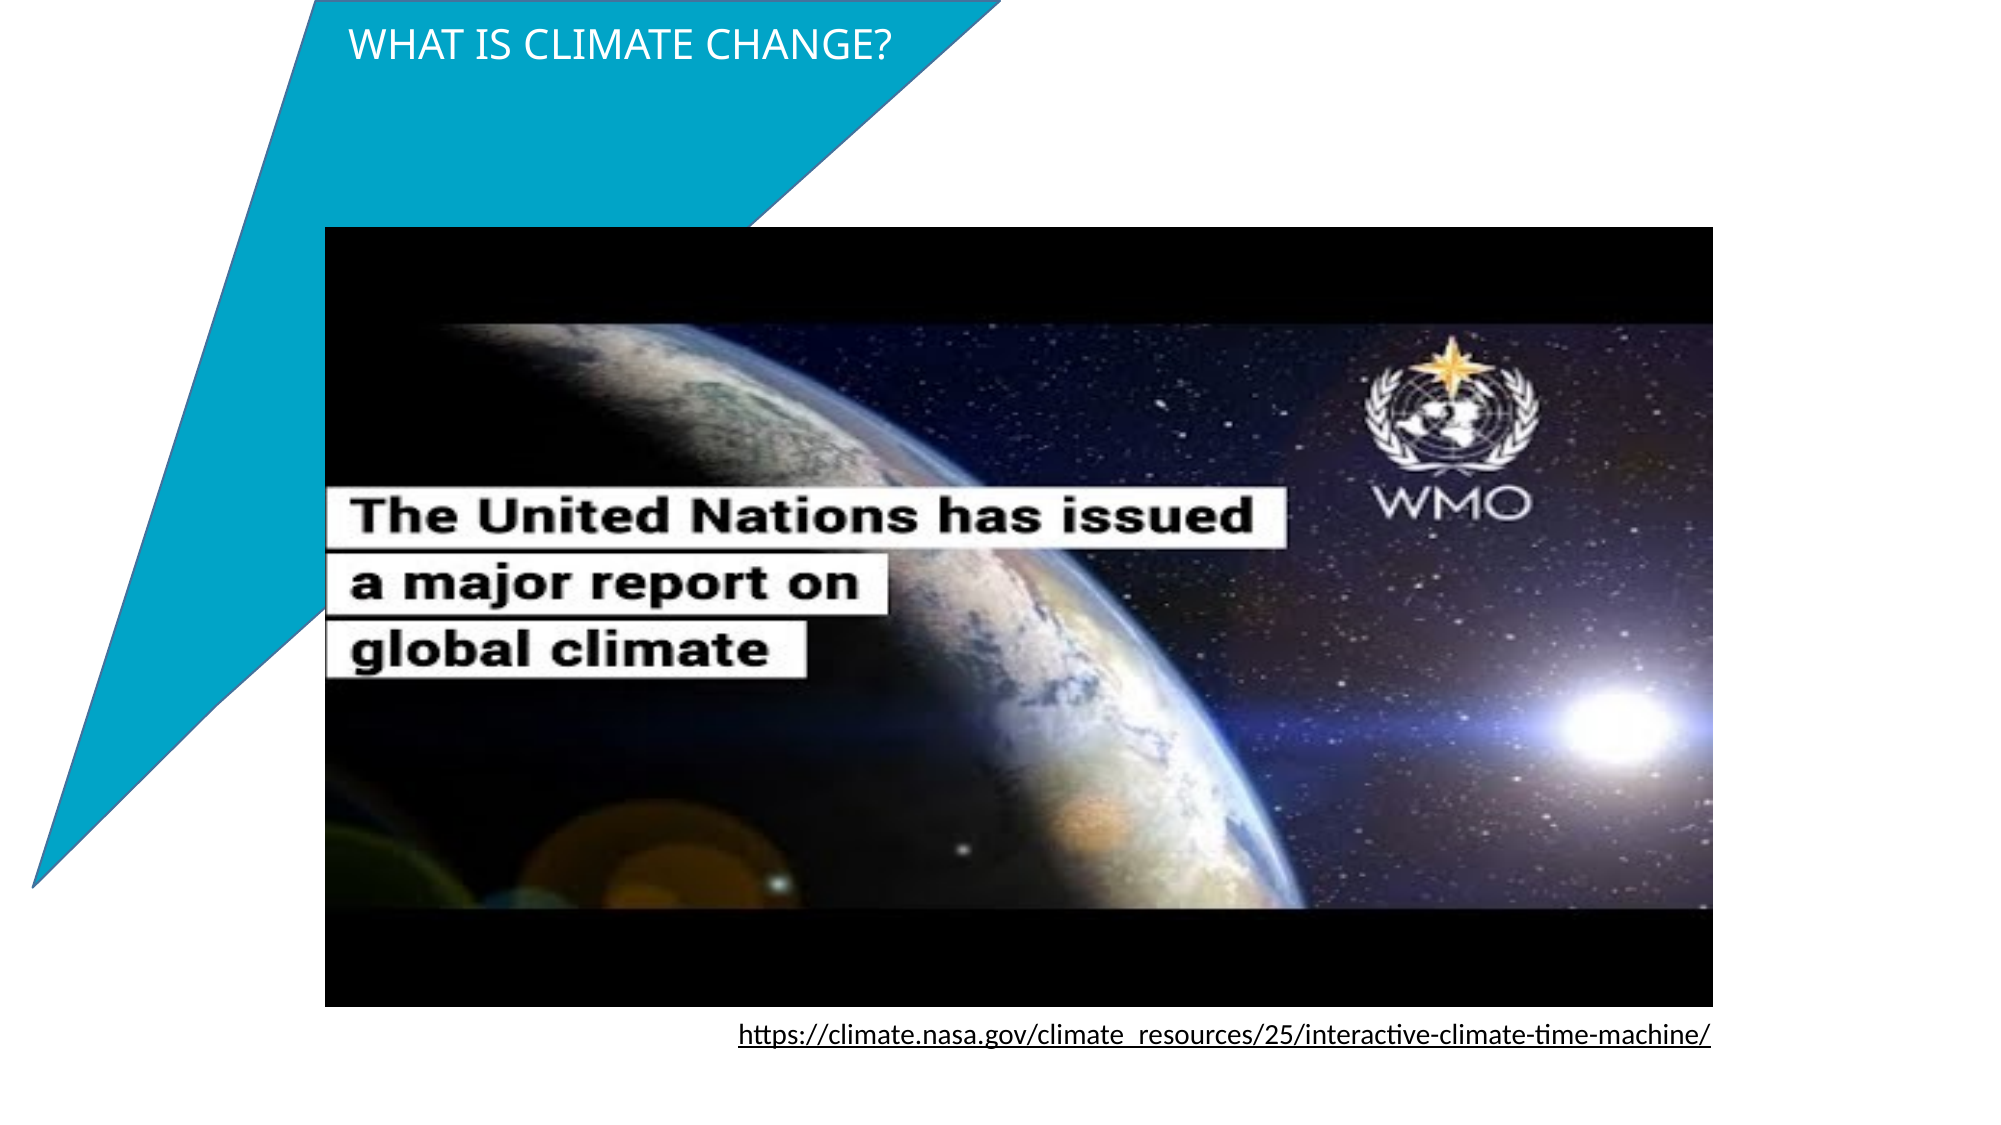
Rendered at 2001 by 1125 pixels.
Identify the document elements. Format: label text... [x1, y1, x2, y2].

text_box [31, 0, 1001, 889]
text_box https://climate.nasa.gov/climate_resources/25/interactive-climate-time-machine/ [723, 1007, 1811, 1103]
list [324, 226, 1714, 1008]
text_box WHAT IS CLIMATE CHANGE? [333, 10, 908, 76]
